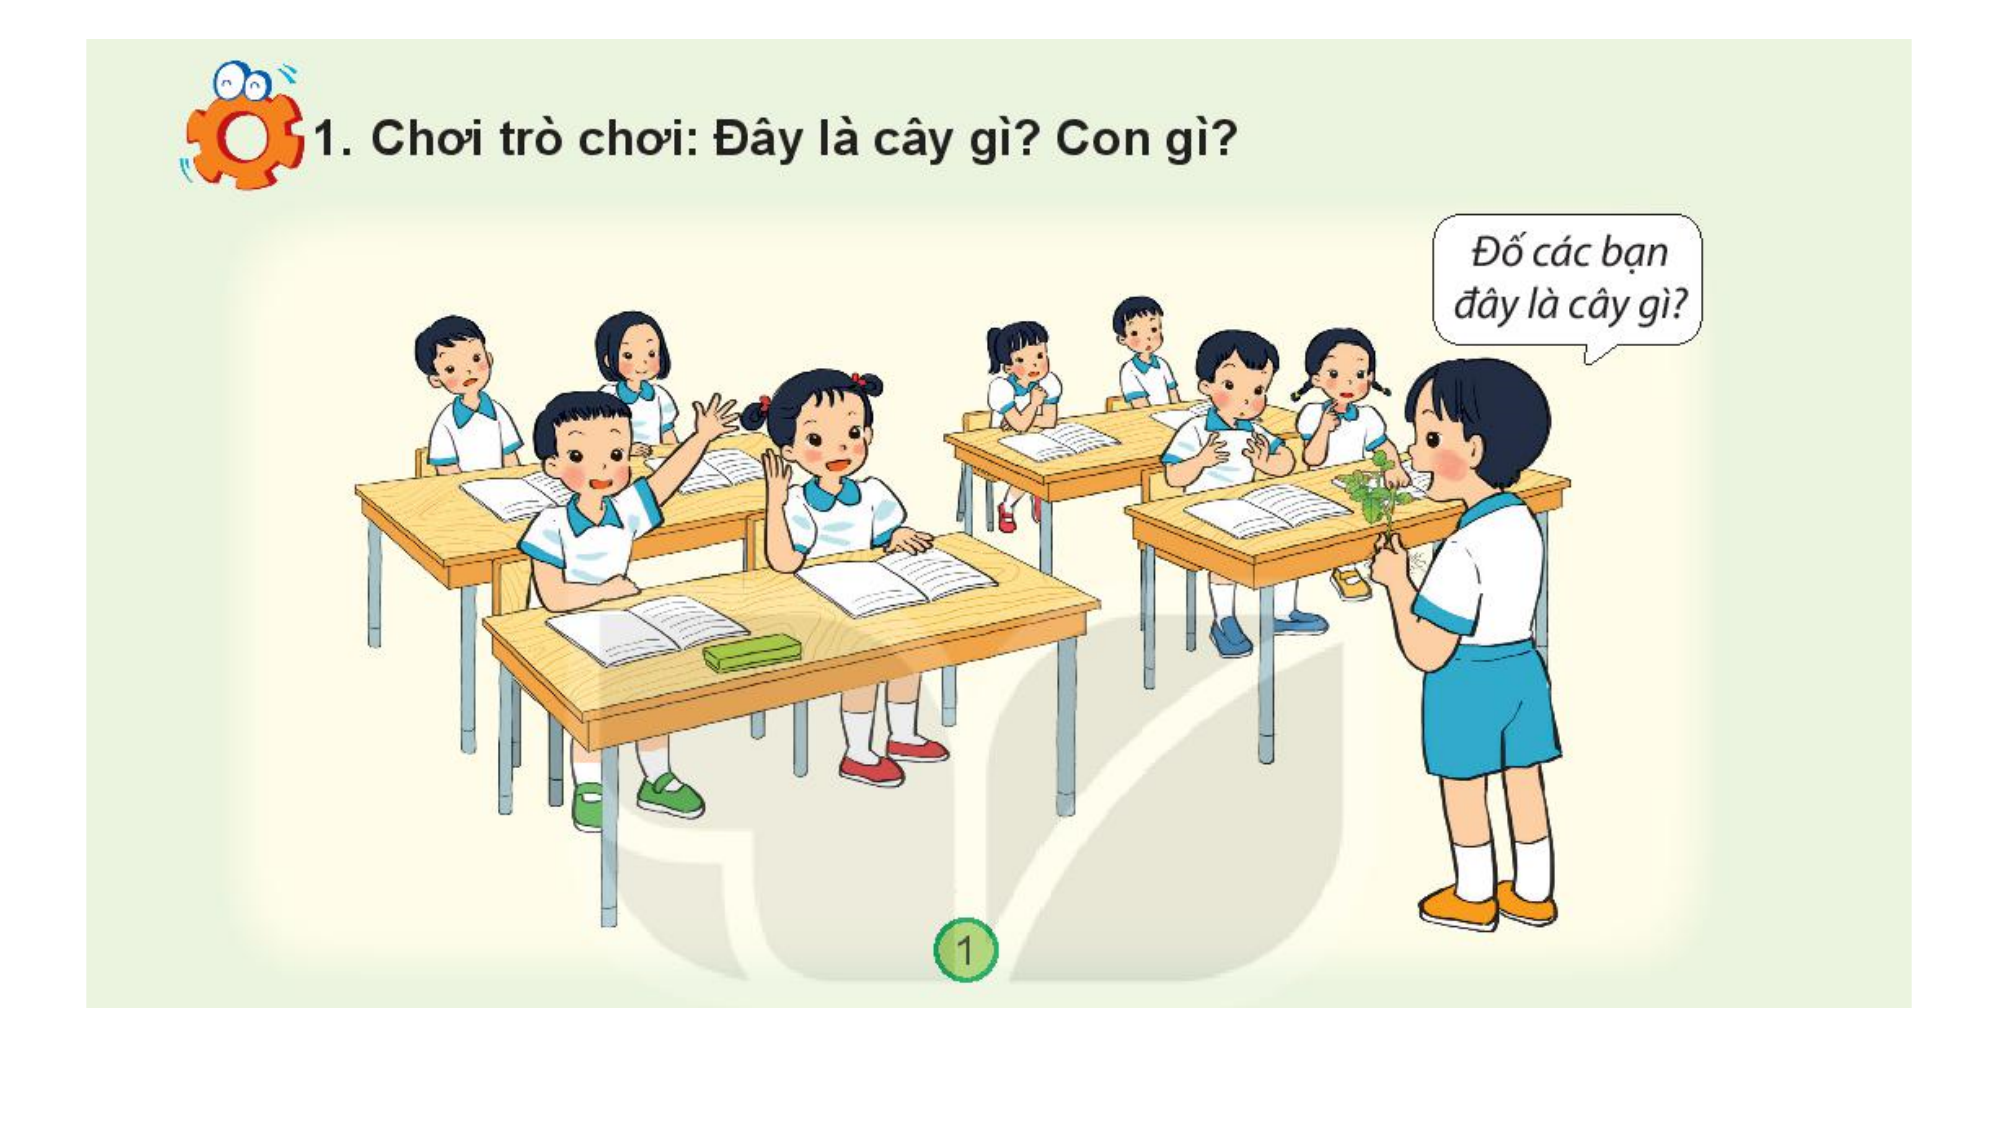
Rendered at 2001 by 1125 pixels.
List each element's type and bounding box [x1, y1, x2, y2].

picture [86, 39, 1912, 1008]
